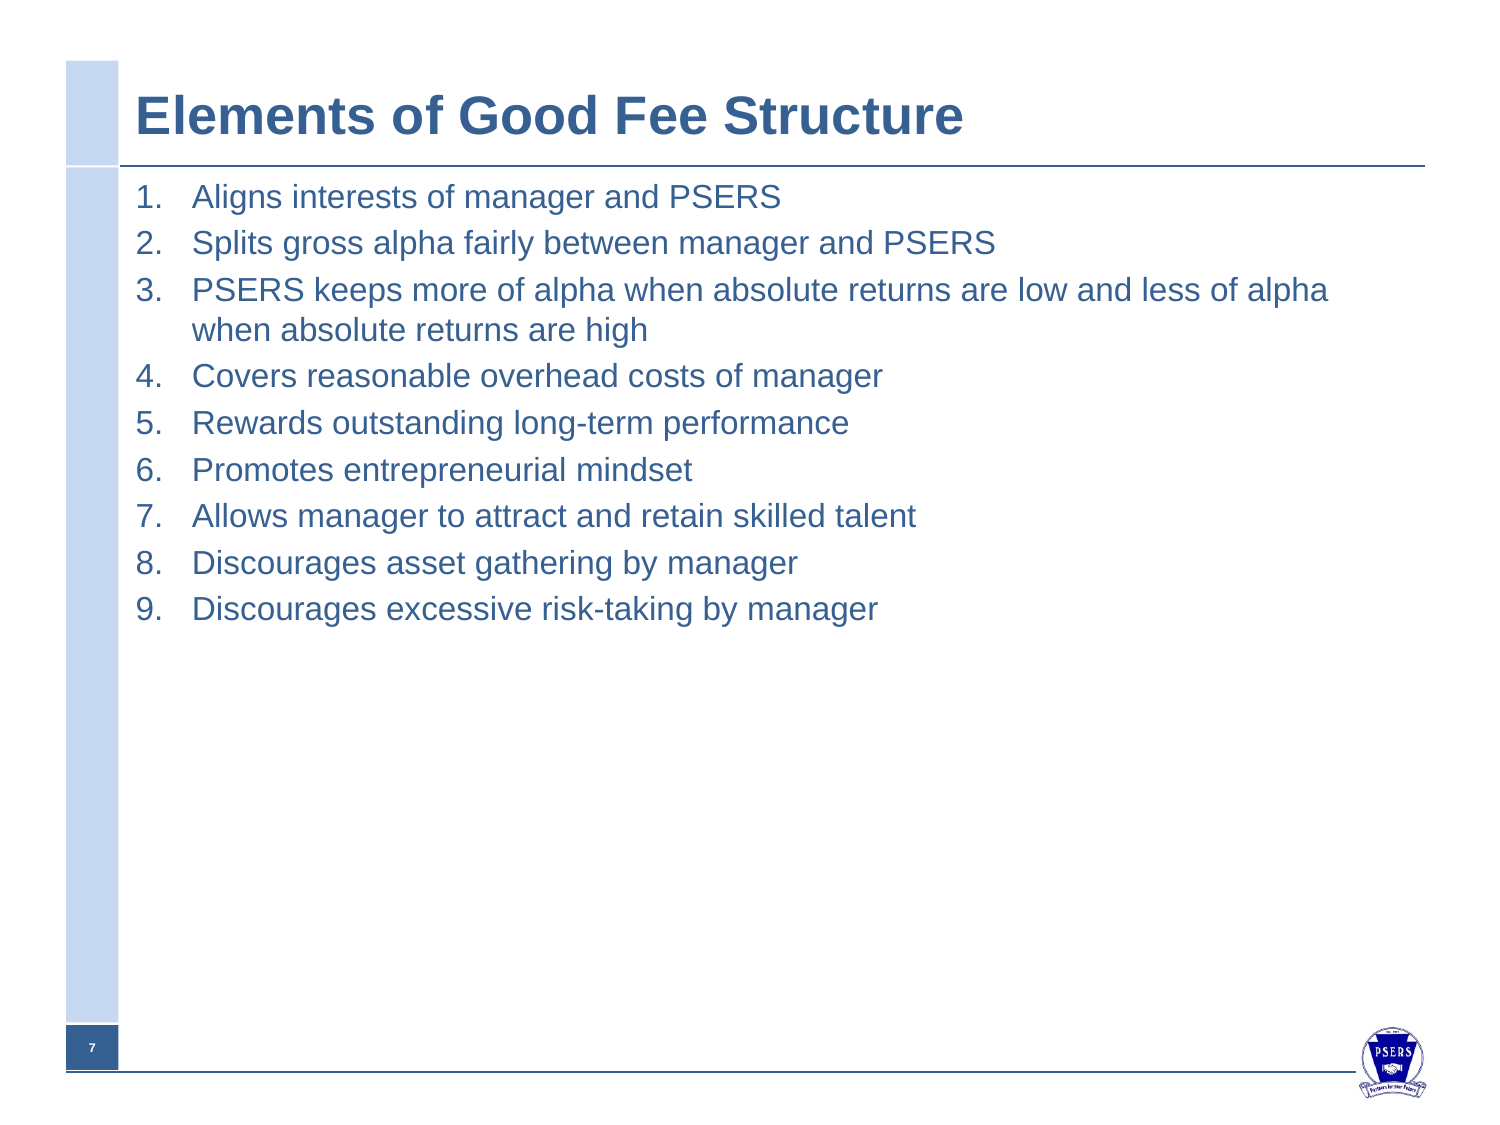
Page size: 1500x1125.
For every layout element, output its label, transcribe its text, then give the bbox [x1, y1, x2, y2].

picture [1356, 1024, 1428, 1100]
list Aligns interests of manager and PSERS Splits gross alpha fairly between manager and PSERS PSERS keeps more of alpha when absolute returns are low and less of alpha when absolute returns are high Covers reasonable overhead costs of manager Rewards outstanding long-term performance Promotes entrepreneurial mindset Allows manager to attract and retain skilled talent Discourages asset gathering by manager Discourages excessive risk-taking by manager [120, 167, 1426, 1023]
title Elements of Good Fee Structure [120, 60, 1424, 166]
slide_number 6 [65, 1024, 119, 1071]
